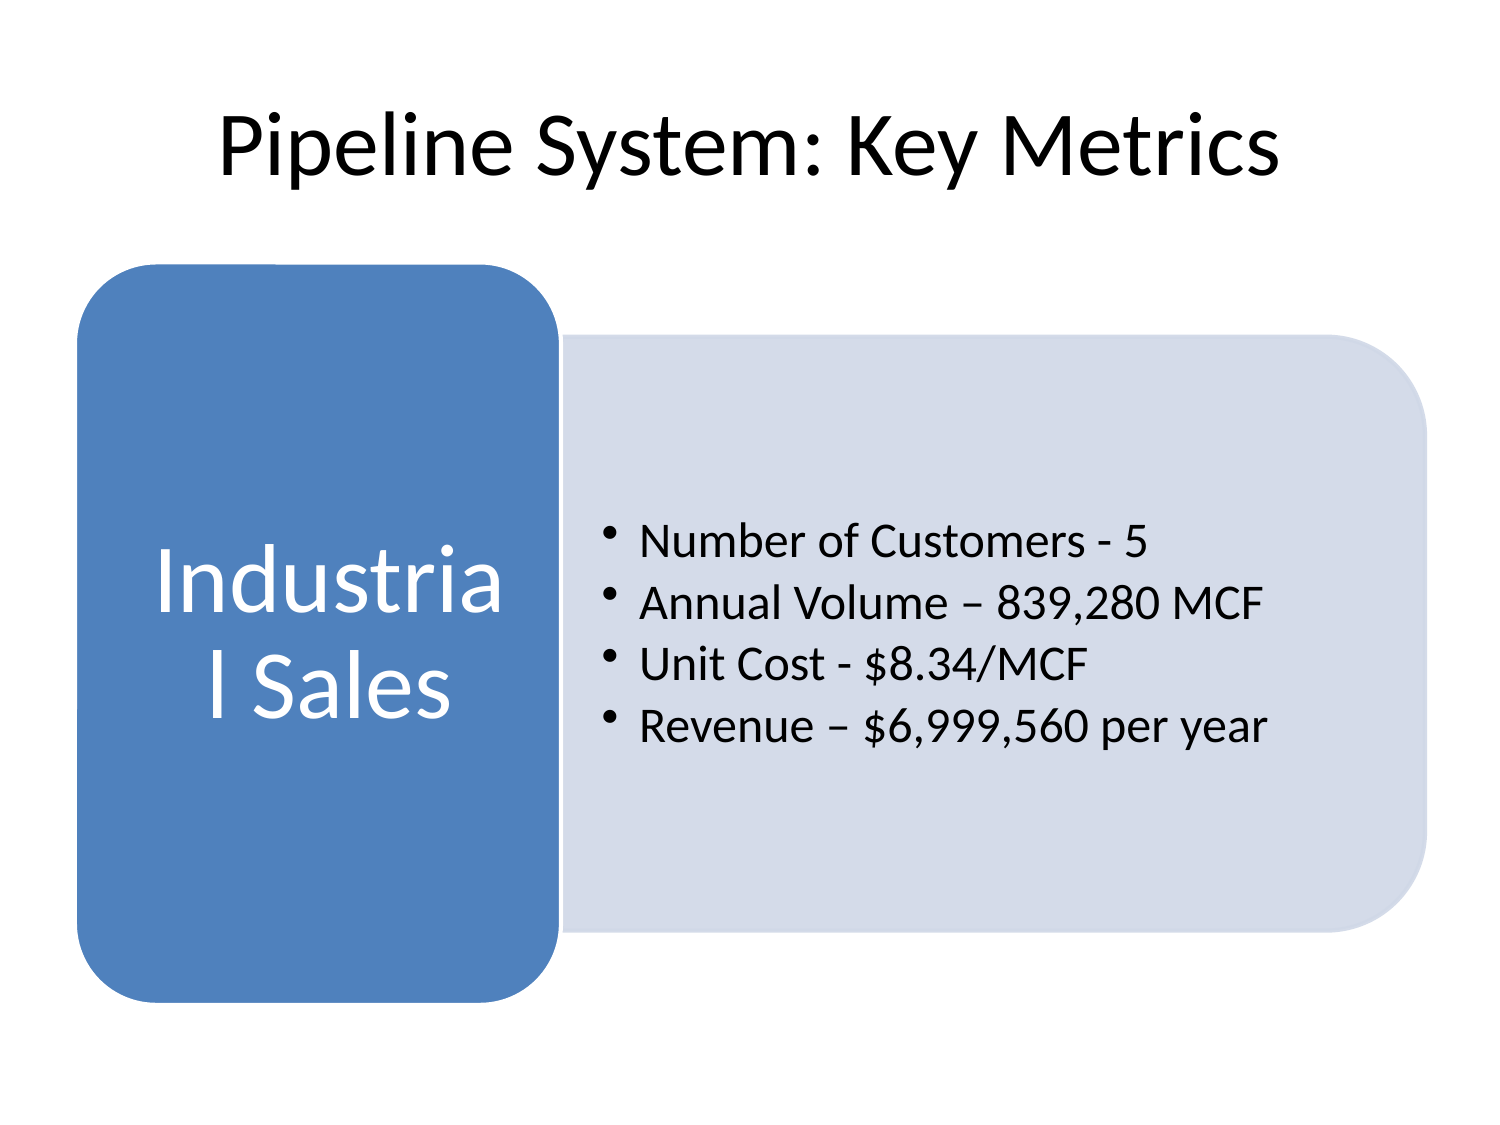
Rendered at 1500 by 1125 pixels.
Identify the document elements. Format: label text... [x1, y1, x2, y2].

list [74, 262, 1426, 1006]
title Pipeline System: Key Metrics [75, 45, 1425, 233]
